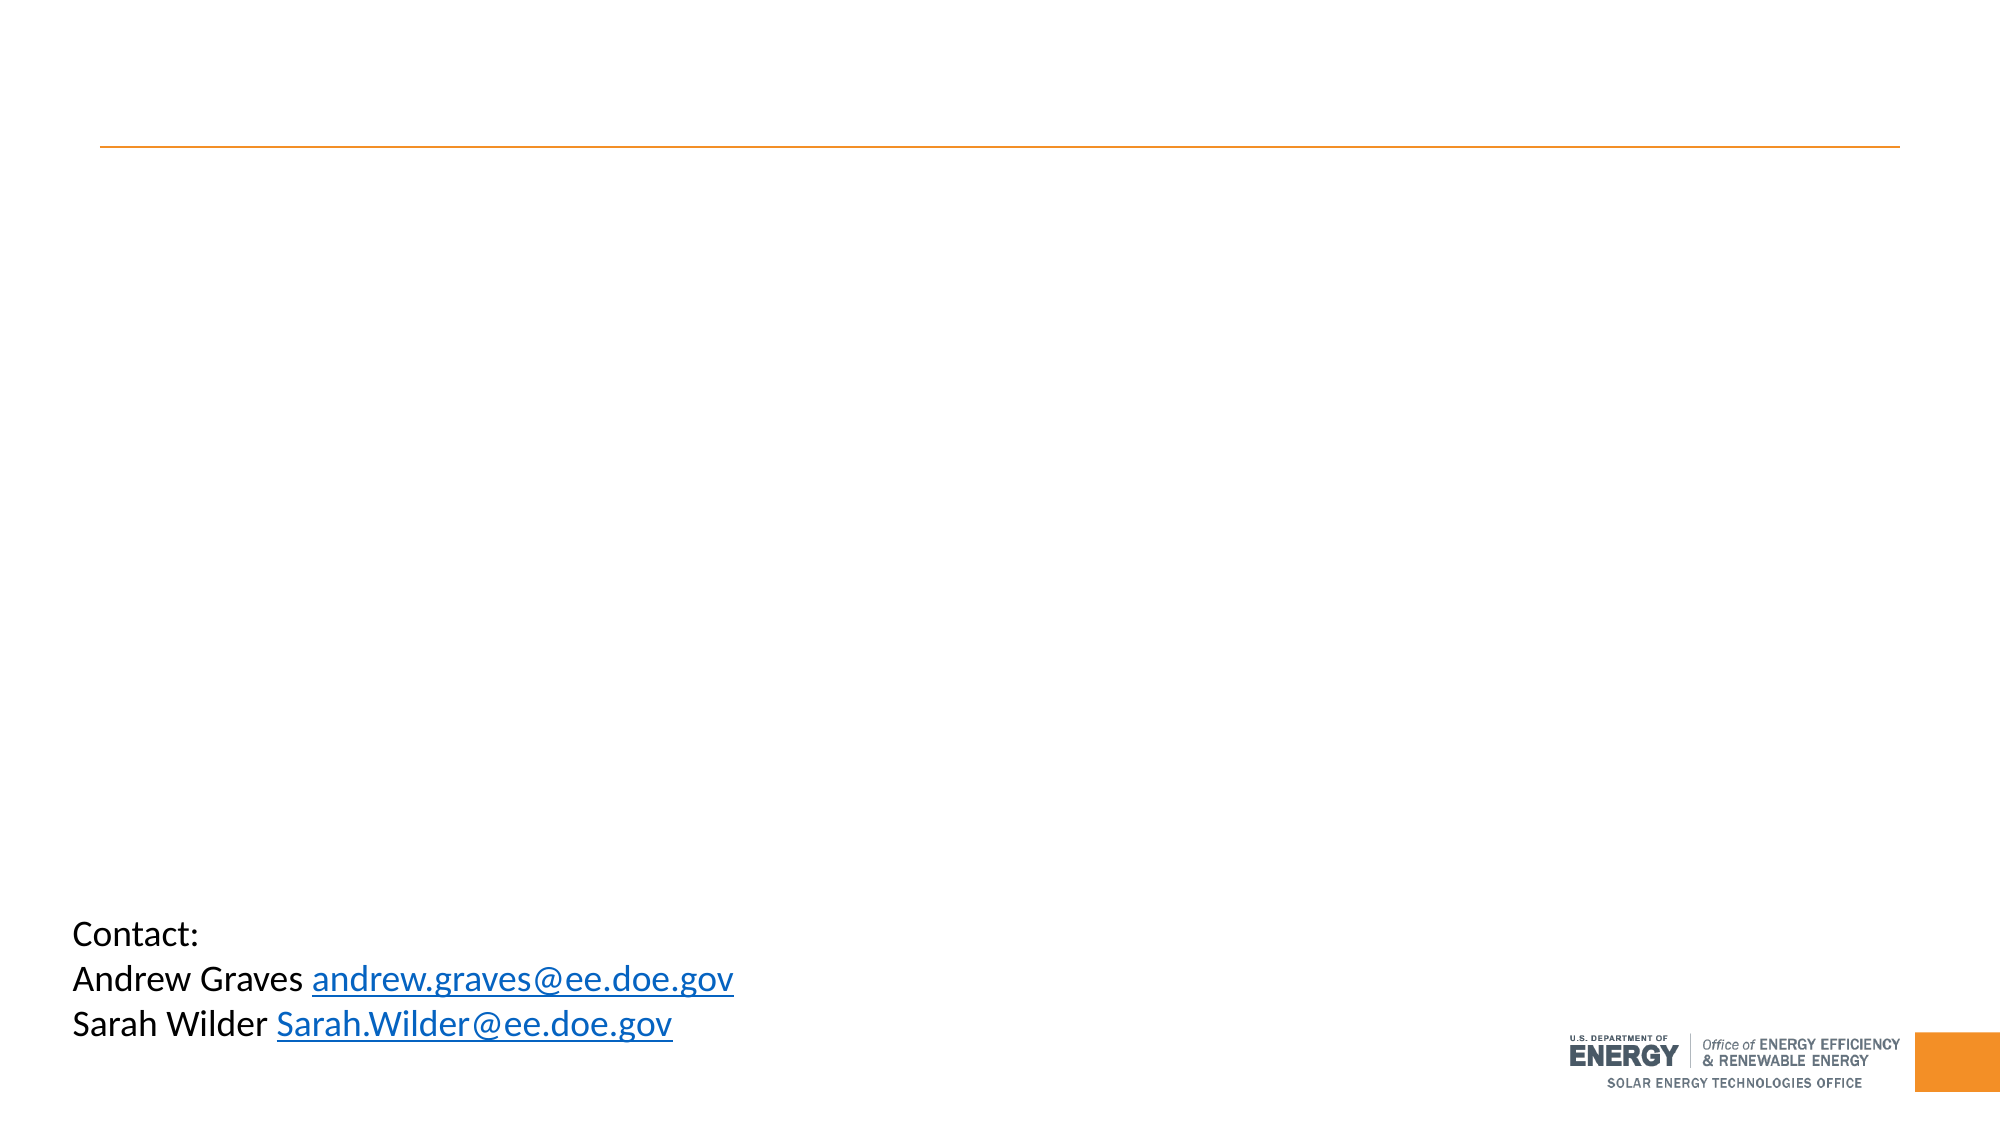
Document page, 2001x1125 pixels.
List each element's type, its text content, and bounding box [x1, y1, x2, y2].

text_box Contact: Andrew Graves andrew.graves@ee.doe.gov Sarah Wilder Sarah.Wilder@ee.doe.gov [57, 901, 870, 1052]
picture [1570, 1033, 1900, 1092]
